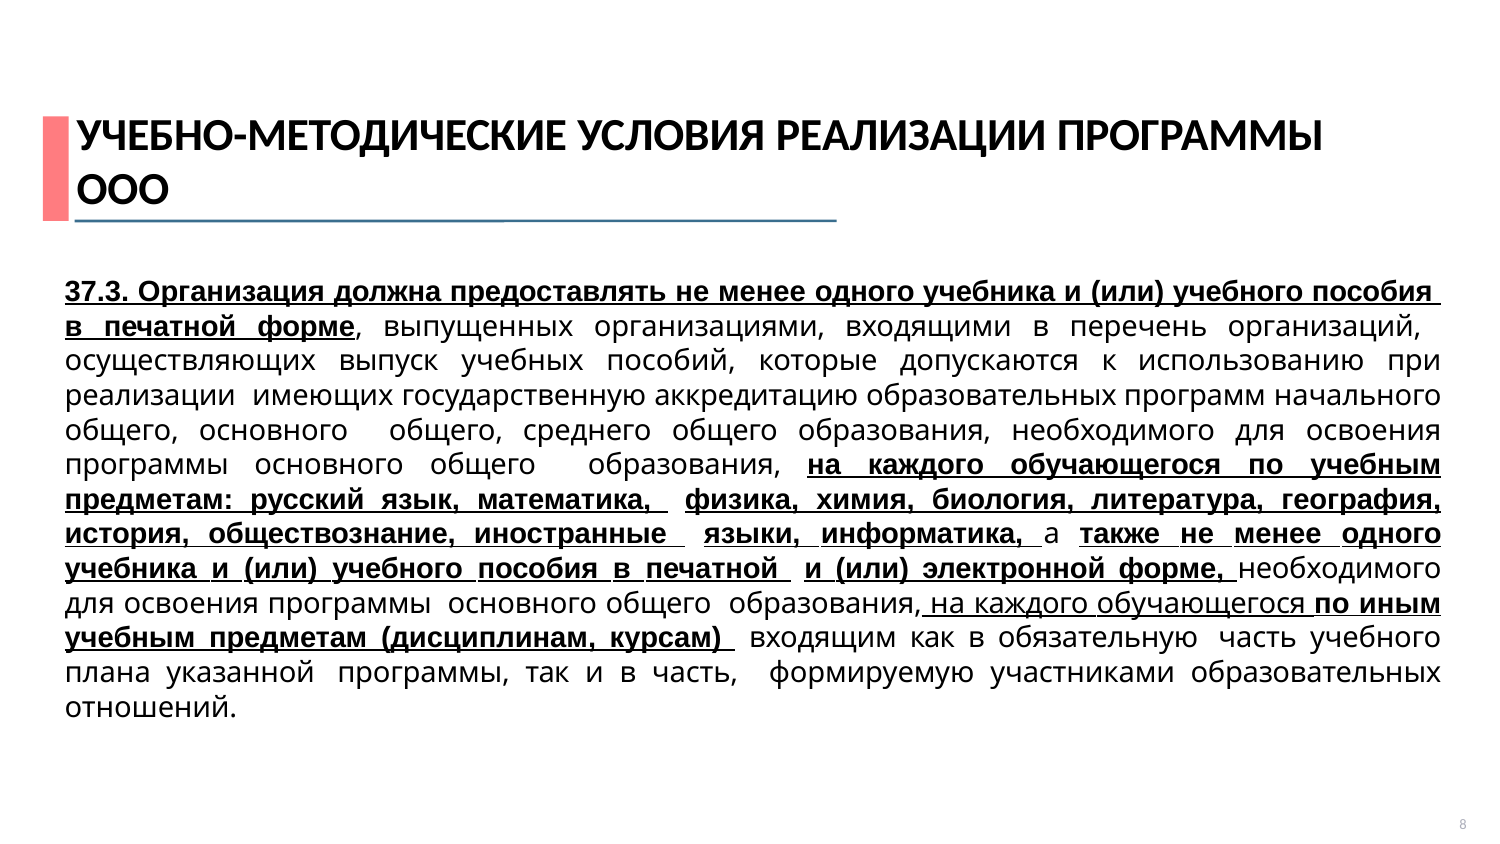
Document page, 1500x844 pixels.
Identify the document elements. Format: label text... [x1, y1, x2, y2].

text_box 37.3. Организация должна предоставлять не менее одного учебника и (или) учебного пособия в печатной форме, выпущенных организациями, входящими в перечень организаций, осуществляющих выпуск учебных пособий, которые допускаются к использованию при реализации имеющих государственную аккредитацию образовательных программ начального общего, основного общего, среднего общего образования, необходимого для освоения программы основного общего образования, на каждого обучающегося по учебным предметам: русский язык, математика, физика, химия, биология, литература, география, история, обществознание, иностранные языки, информатика, а также не менее одного учебника и (или) учебного пособия в печатной и (или) электронной форме, необходимого для освоения программы основного общего образования, на каждого обучающегося по иным учебным предметам (дисциплинам, курсам) входящим как в обязательную часть учебного плана указанной программы, так и в часть, формируемую участниками образовательных отношений. [62, 271, 1443, 724]
text_box 8 [1457, 812, 1469, 833]
text_box [42, 116, 69, 221]
title УЧЕБНО-МЕТОДИЧЕСКИЕ УСЛОВИЯ РЕАЛИЗАЦИИ ПРОГРАММЫ ООО [74, 101, 1341, 247]
